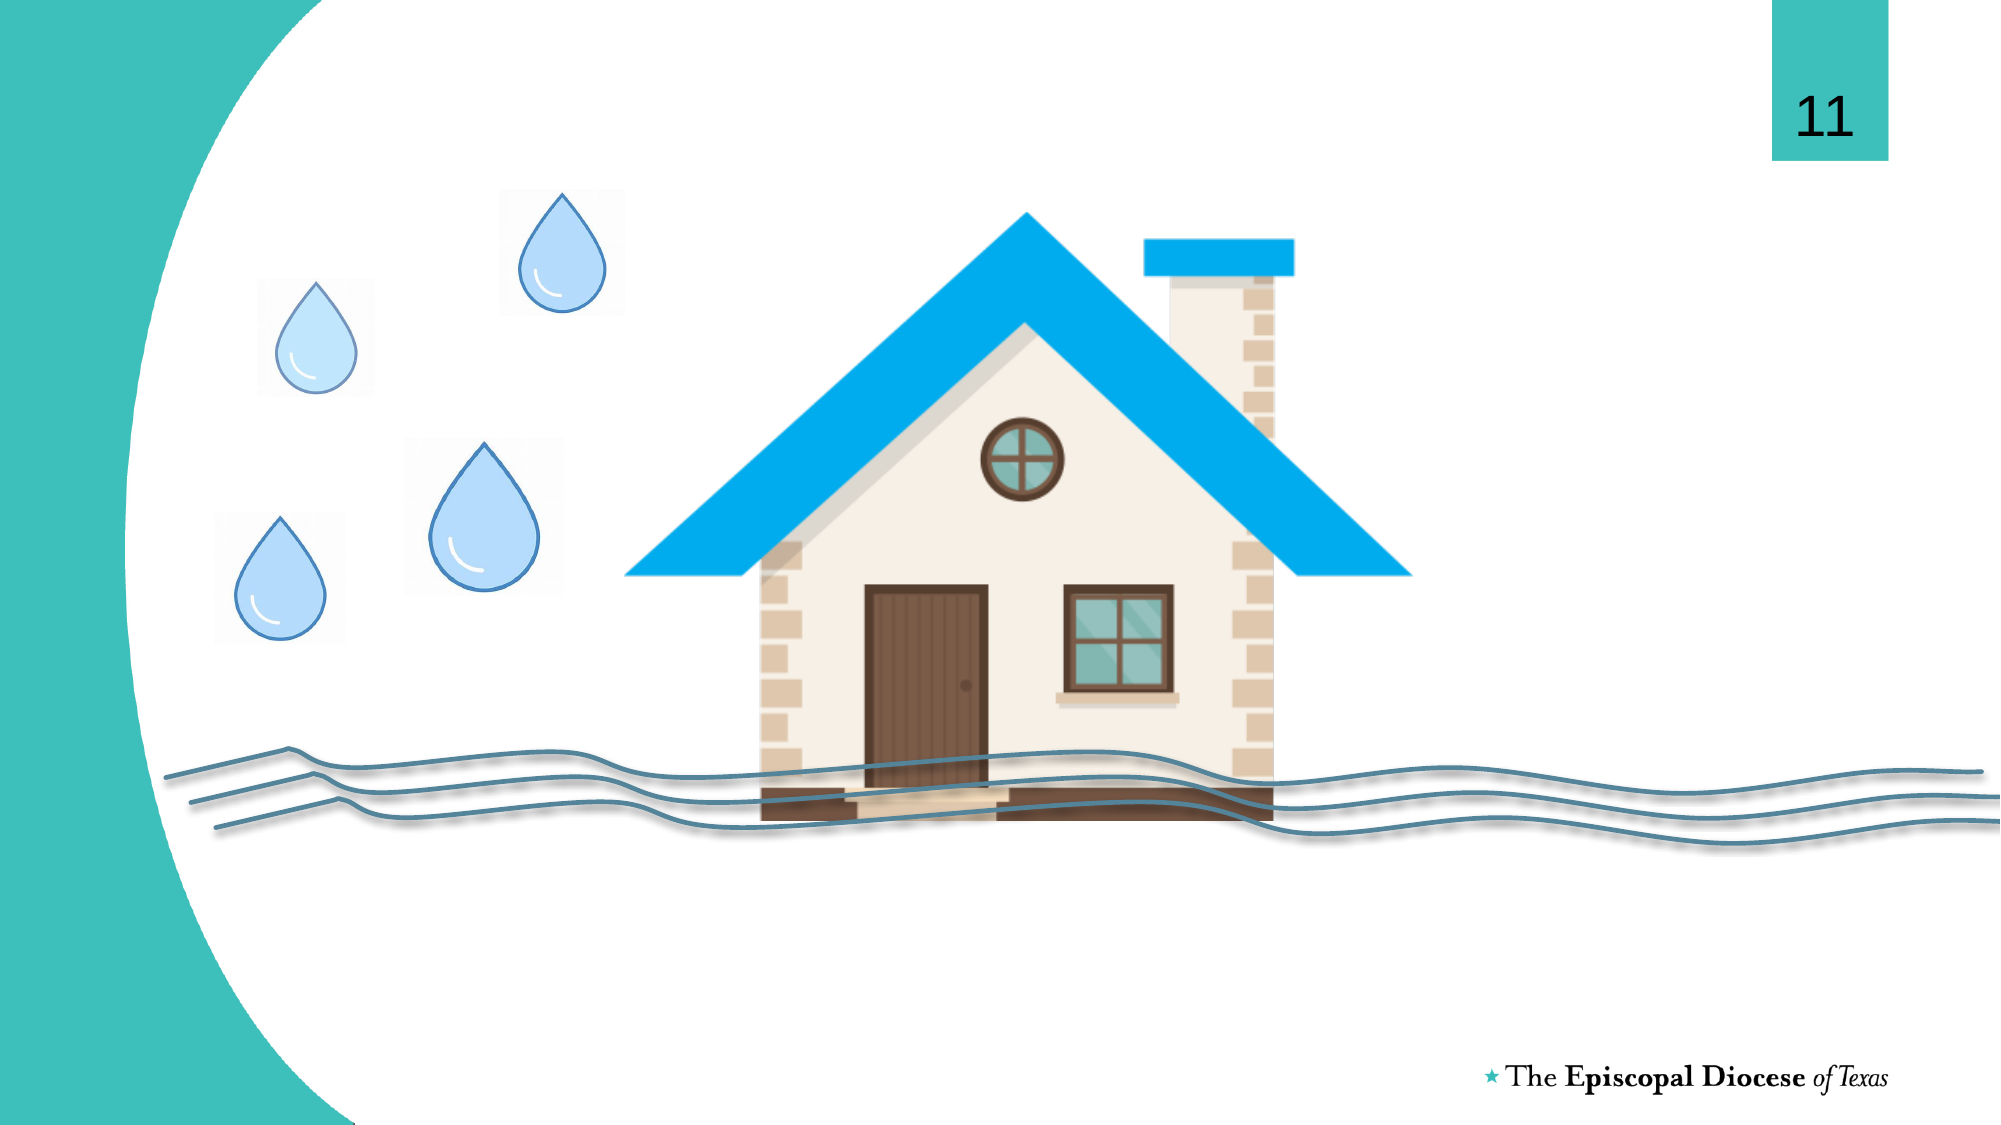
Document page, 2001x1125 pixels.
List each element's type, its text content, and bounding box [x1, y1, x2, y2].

text_box [1414, 815, 2000, 846]
text_box [1418, 765, 1984, 796]
text_box [163, 746, 618, 780]
slide_number 11 [1756, 29, 1894, 156]
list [624, 212, 1413, 821]
picture [0, 0, 2001, 1125]
text_box [188, 771, 618, 805]
text_box [1418, 790, 2000, 821]
text_box [213, 796, 621, 830]
text_box [1271, 830, 1393, 837]
